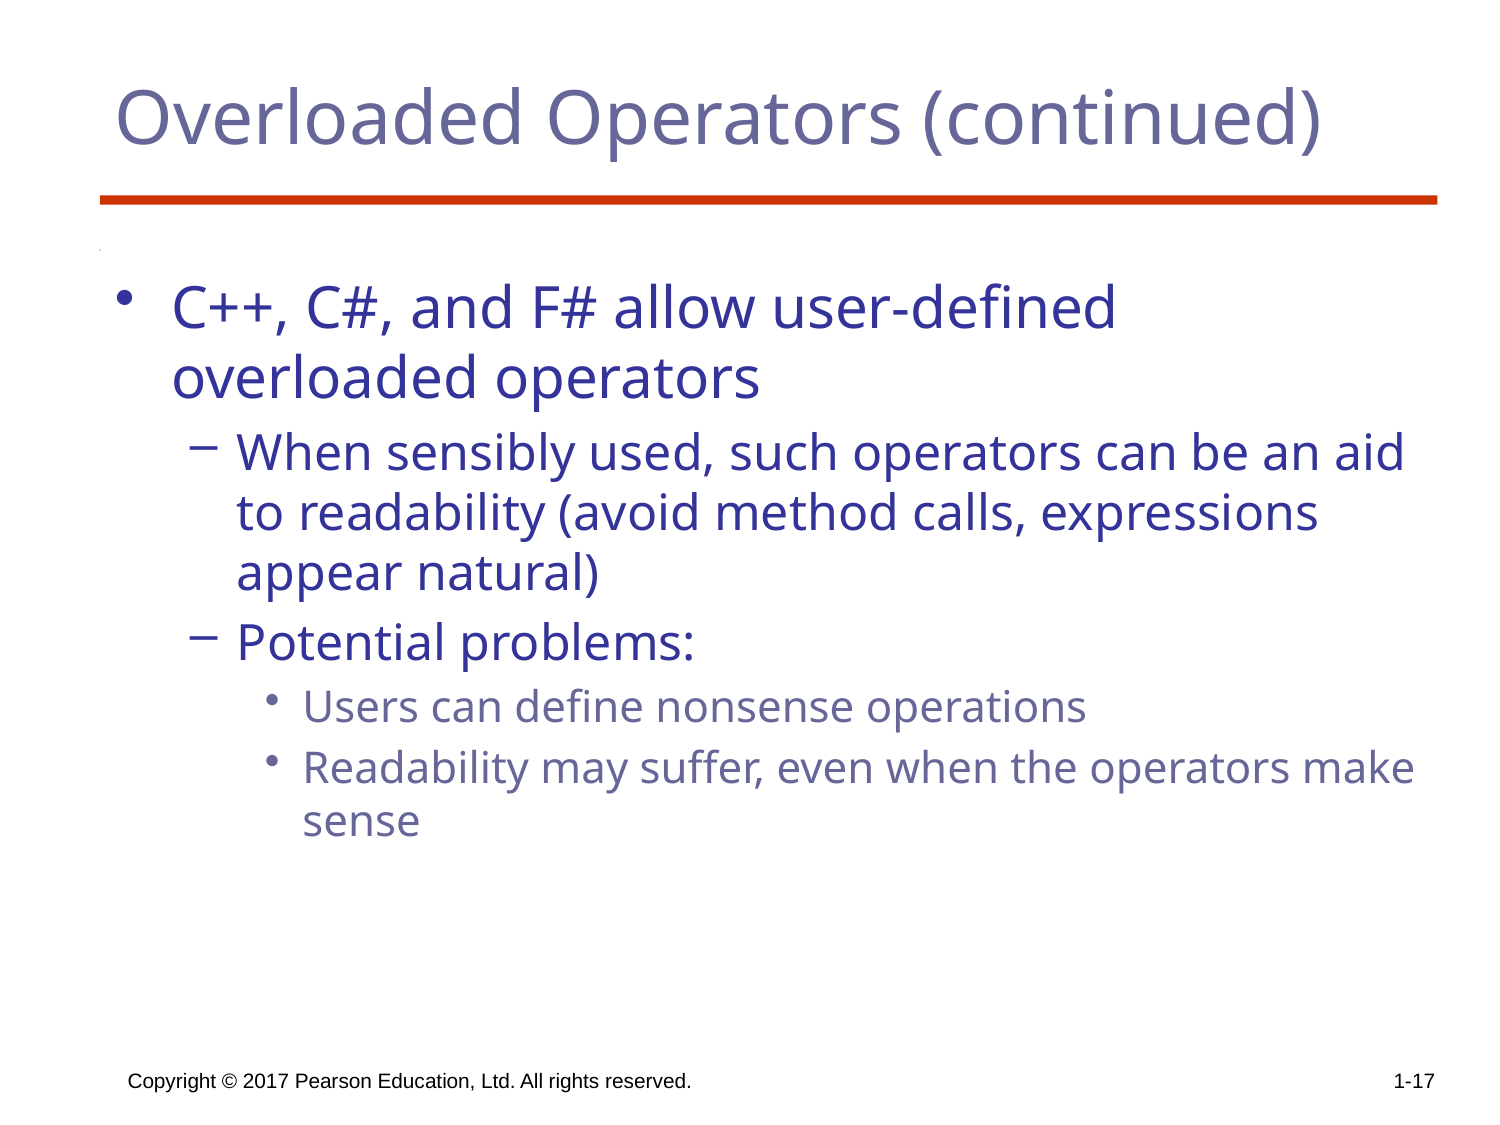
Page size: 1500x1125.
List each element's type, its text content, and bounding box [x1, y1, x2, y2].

slide_number 1-17 [1137, 1024, 1451, 1101]
footer Copyright © 2017 Pearson Education, Ltd. All rights reserved. [112, 1024, 801, 1101]
list C++, C#, and F# allow user-defined overloaded operators When sensibly used, such operators can be an aid to readability (avoid method calls, expressions appear natural) Potential problems: Users can define nonsense operations Readability may suffer, even when the operators make sense [99, 262, 1438, 1013]
title Overloaded Operators (continued) [99, 62, 1438, 250]
